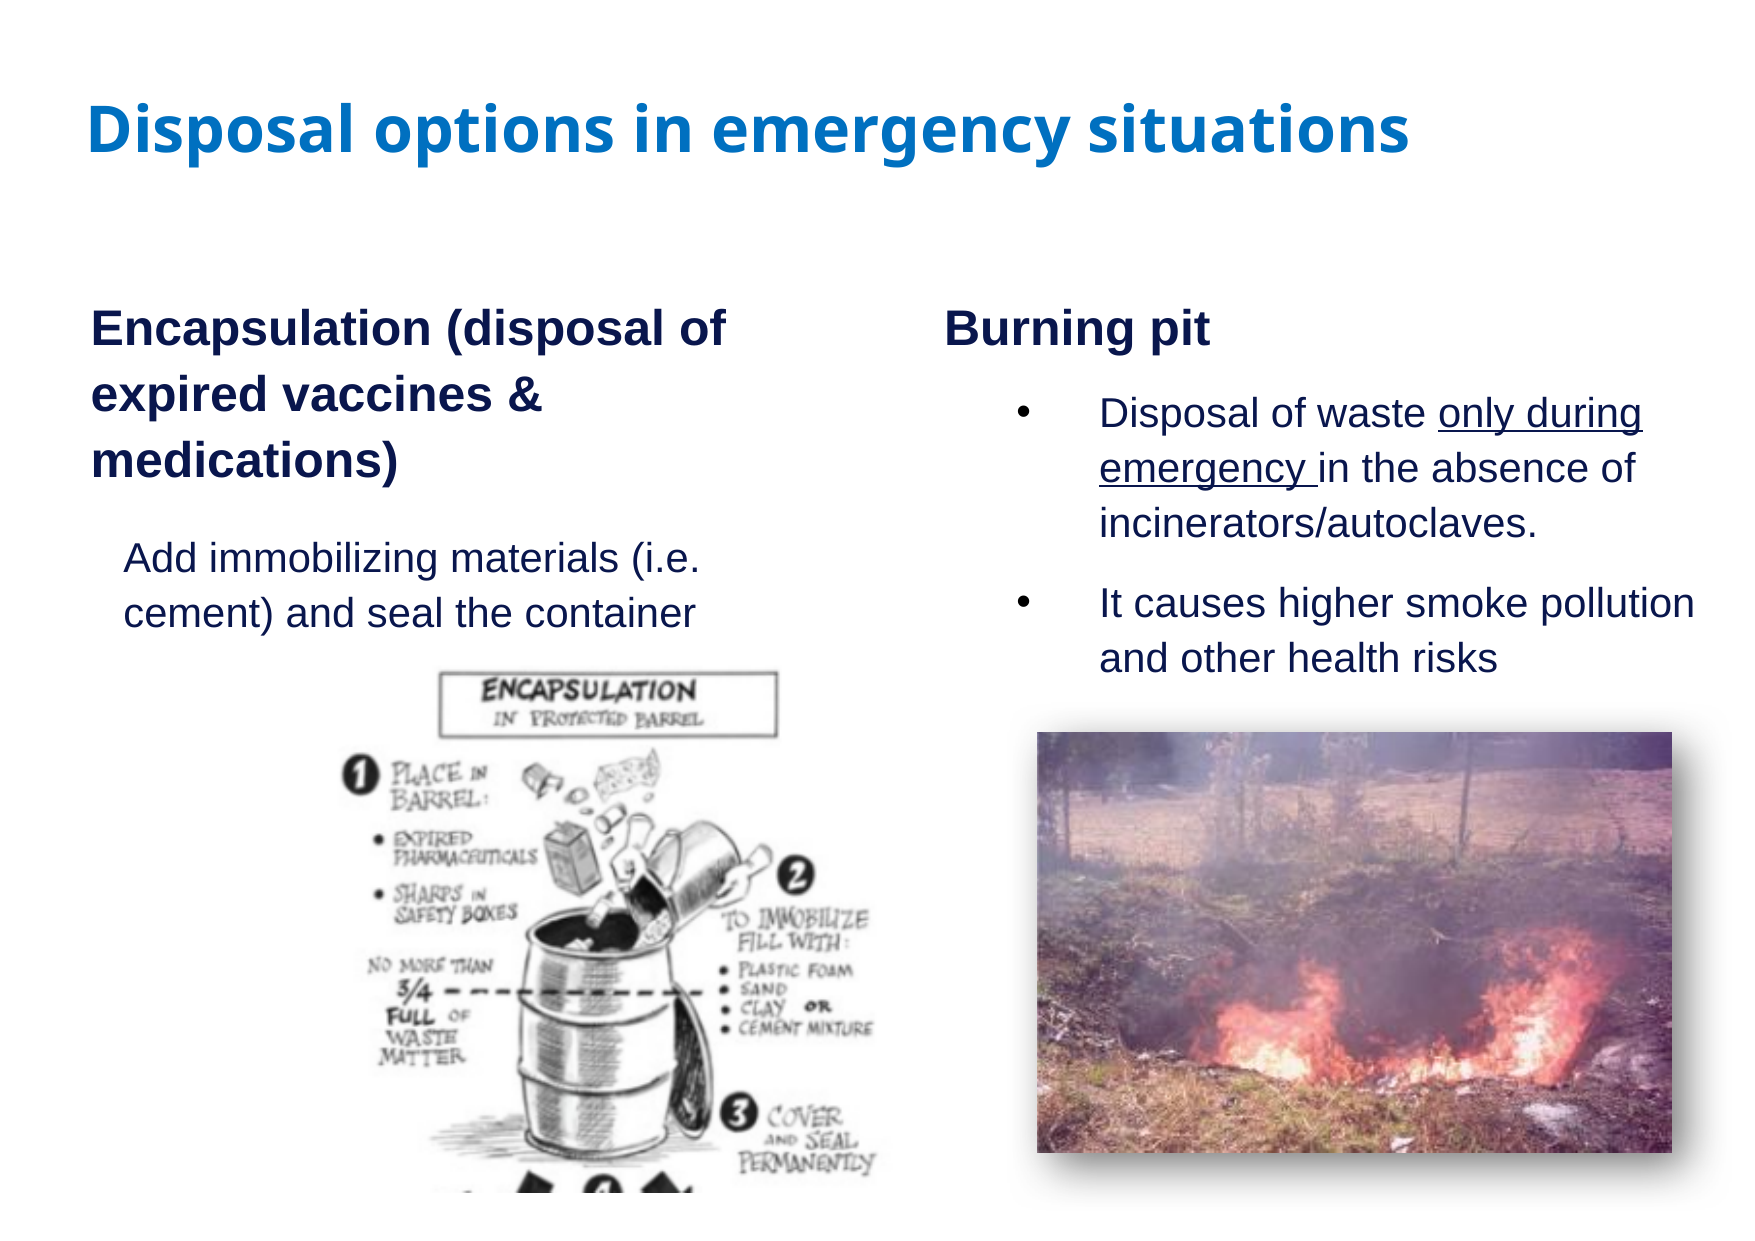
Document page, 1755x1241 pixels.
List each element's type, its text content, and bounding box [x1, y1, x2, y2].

list Encapsulation (disposal of expired vaccines & medications) Add immobilizing materials (i.e. cement) and seal the container [87, 289, 863, 1108]
list Burning pit Disposal of waste only during emergency in the absence of incinerators/autoclaves. It causes higher smoke pollution and other health risks [941, 289, 1723, 1108]
title Disposal options in emergency situations [69, 66, 1692, 197]
picture [1036, 732, 1672, 1153]
picture [329, 645, 900, 1194]
